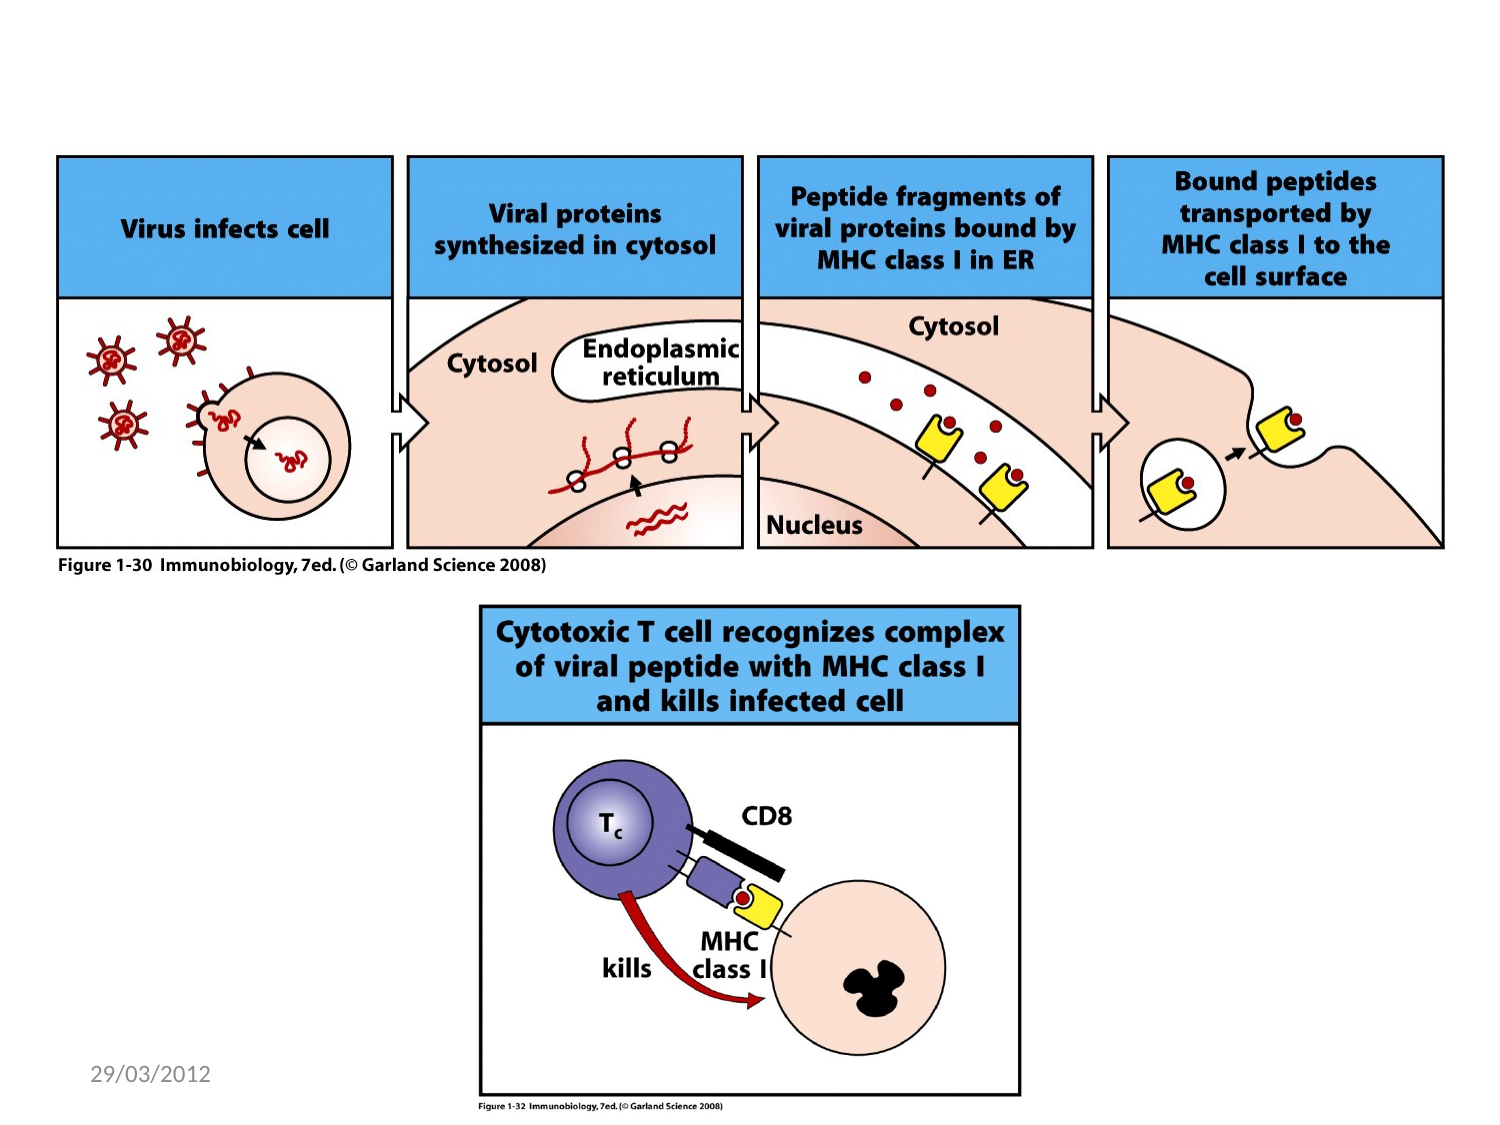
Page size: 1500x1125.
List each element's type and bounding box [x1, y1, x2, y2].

picture [473, 600, 1026, 1113]
picture [49, 149, 1450, 580]
slide_number [75, 1042, 425, 1103]
